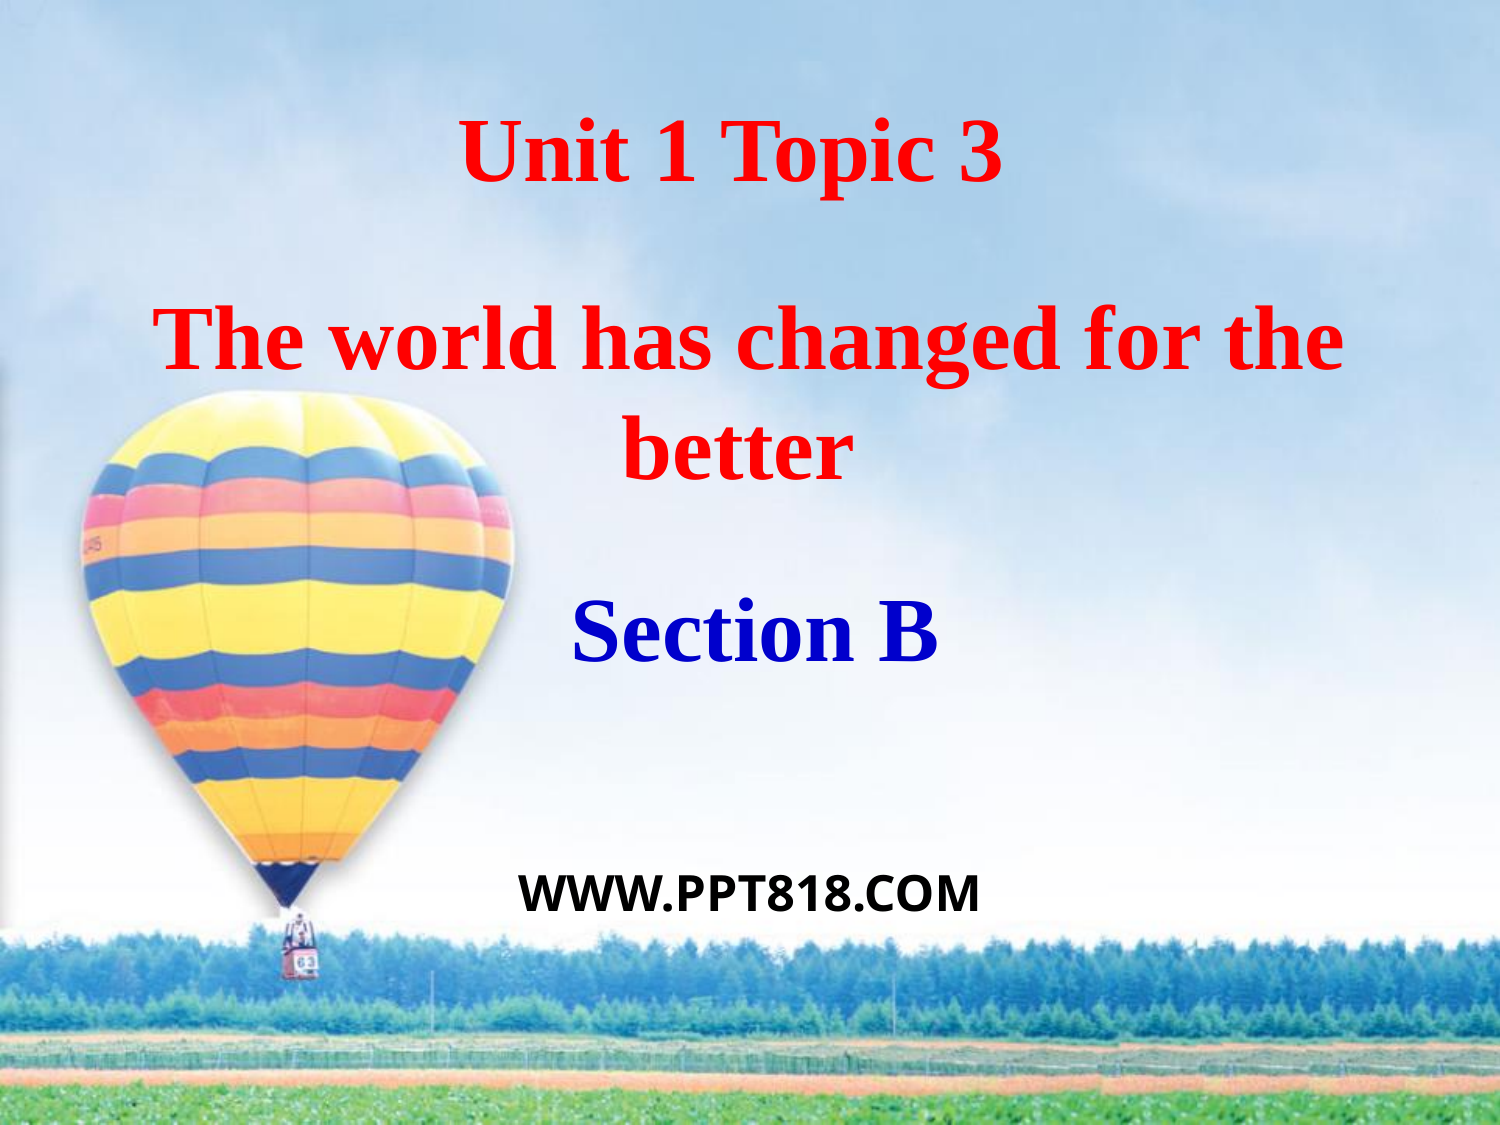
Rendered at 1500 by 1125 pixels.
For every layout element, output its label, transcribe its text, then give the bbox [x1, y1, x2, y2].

text_box WWW.PPT818.COM [0, 848, 1500, 929]
picture [0, 0, 1500, 848]
title The world has changed for the better [35, 267, 1465, 509]
picture [0, 929, 1500, 1125]
text_box Unit 1 Topic 3 [105, 81, 1358, 207]
subtitle Section B [242, 562, 1293, 705]
